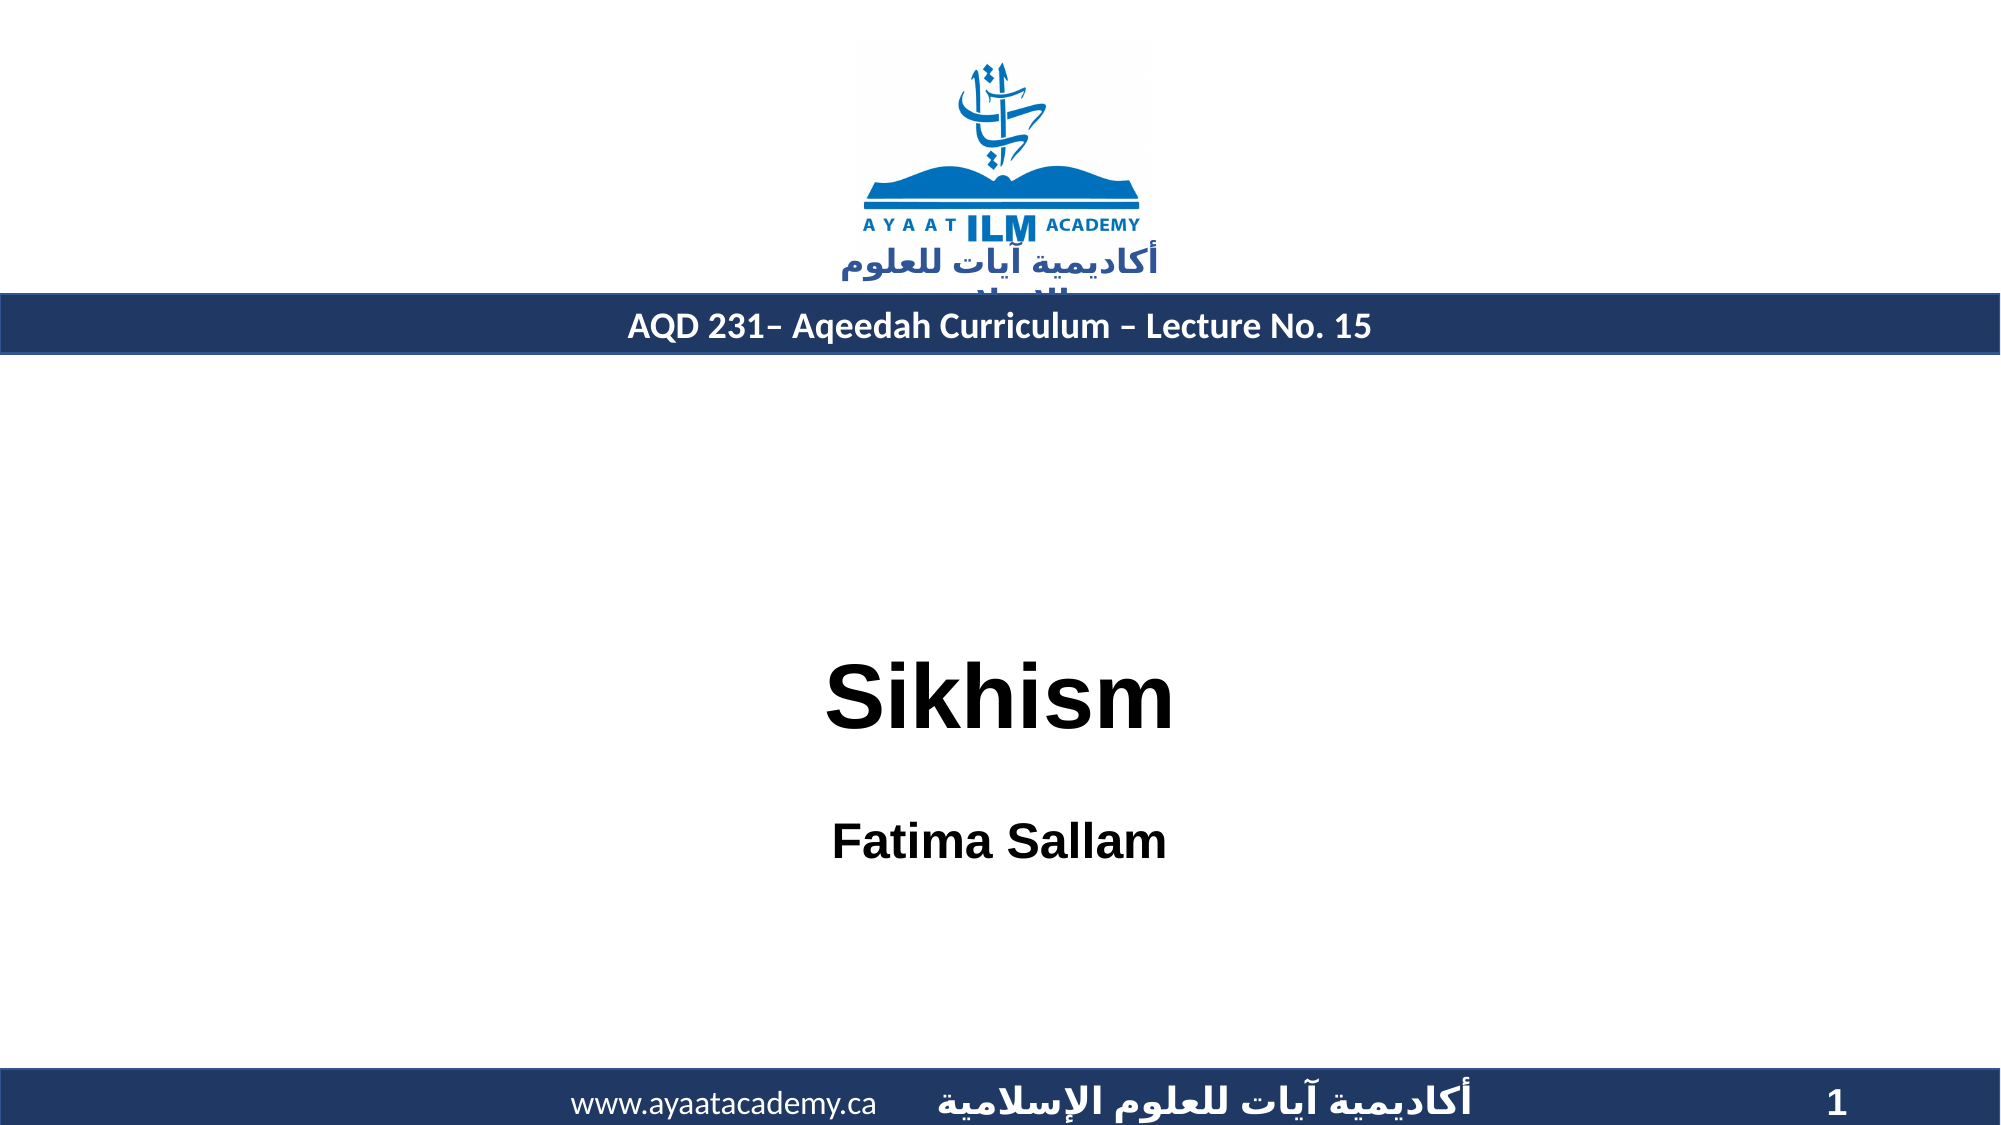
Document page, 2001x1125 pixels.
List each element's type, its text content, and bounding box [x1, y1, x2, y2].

picture [850, 39, 1150, 259]
subtitle Fatima Sallam [249, 771, 1750, 1043]
slide_number 1 [1412, 1070, 1863, 1125]
title Sikhism [137, 364, 1863, 757]
